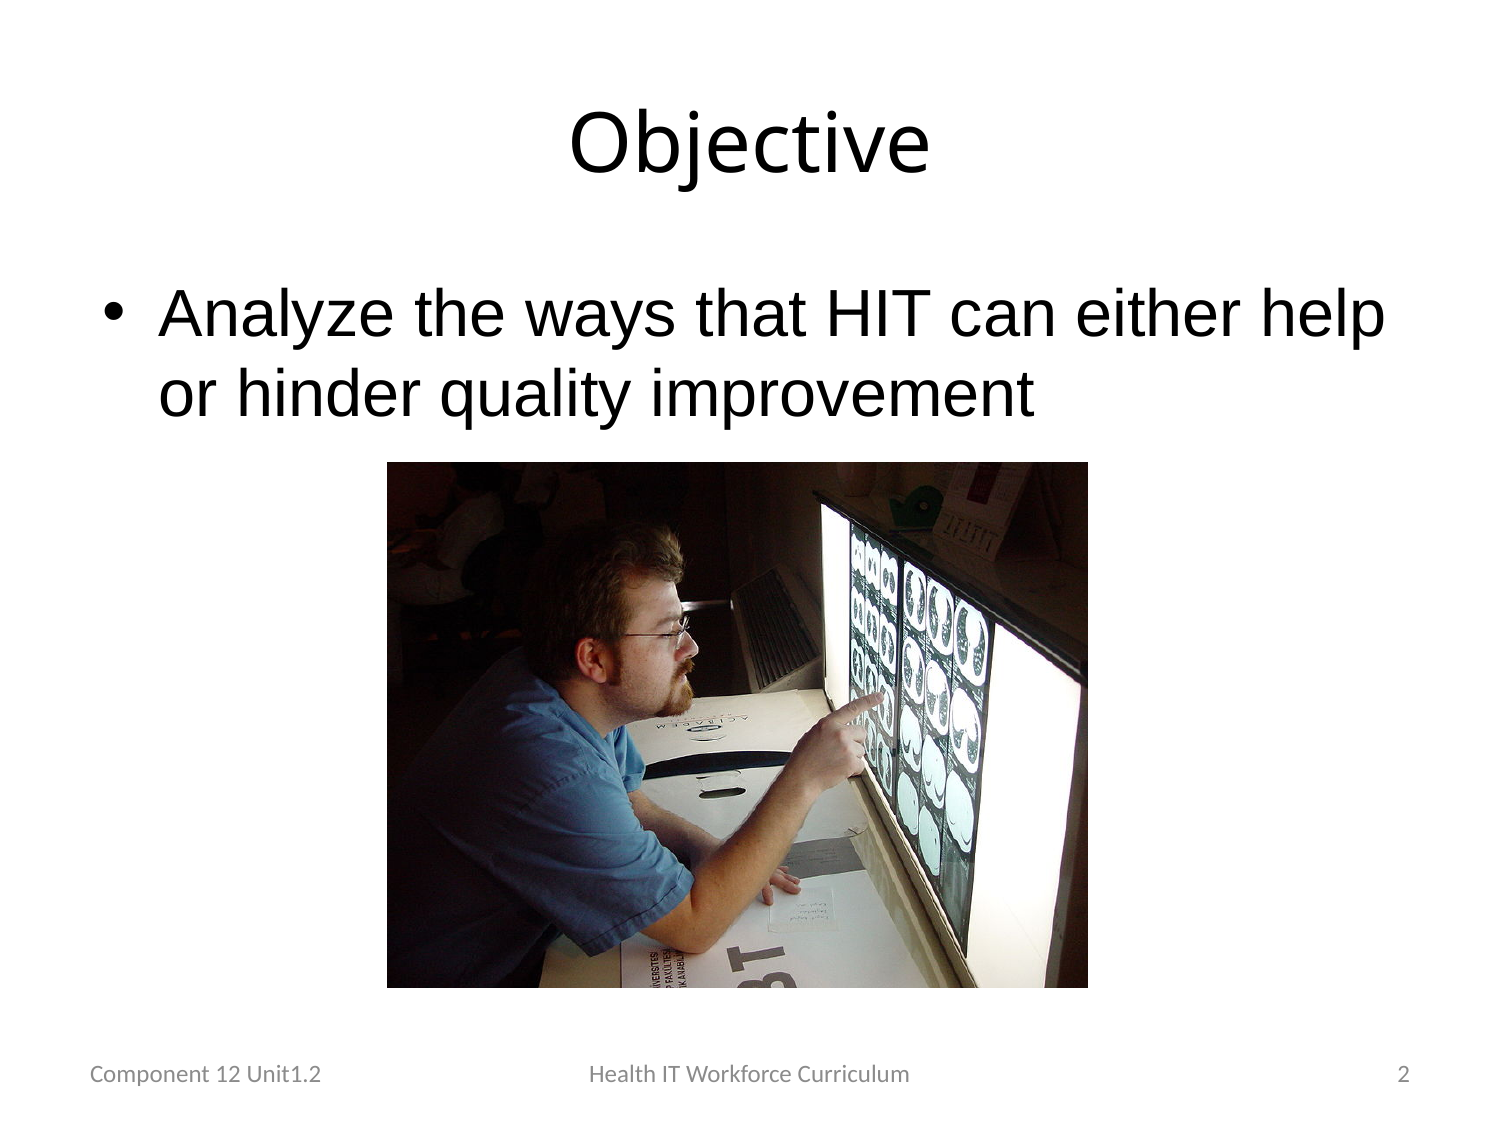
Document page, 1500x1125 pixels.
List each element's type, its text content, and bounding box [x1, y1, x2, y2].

slide_number 2 [1074, 1042, 1425, 1103]
picture [387, 462, 1088, 988]
slide_number Component 12 Unit1.2 [75, 1042, 425, 1103]
footer Health IT Workforce Curriculum [512, 1042, 988, 1103]
title Objective [74, 44, 1426, 233]
list Analyze the ways that HIT can either help or hinder quality improvement [87, 262, 1426, 1006]
